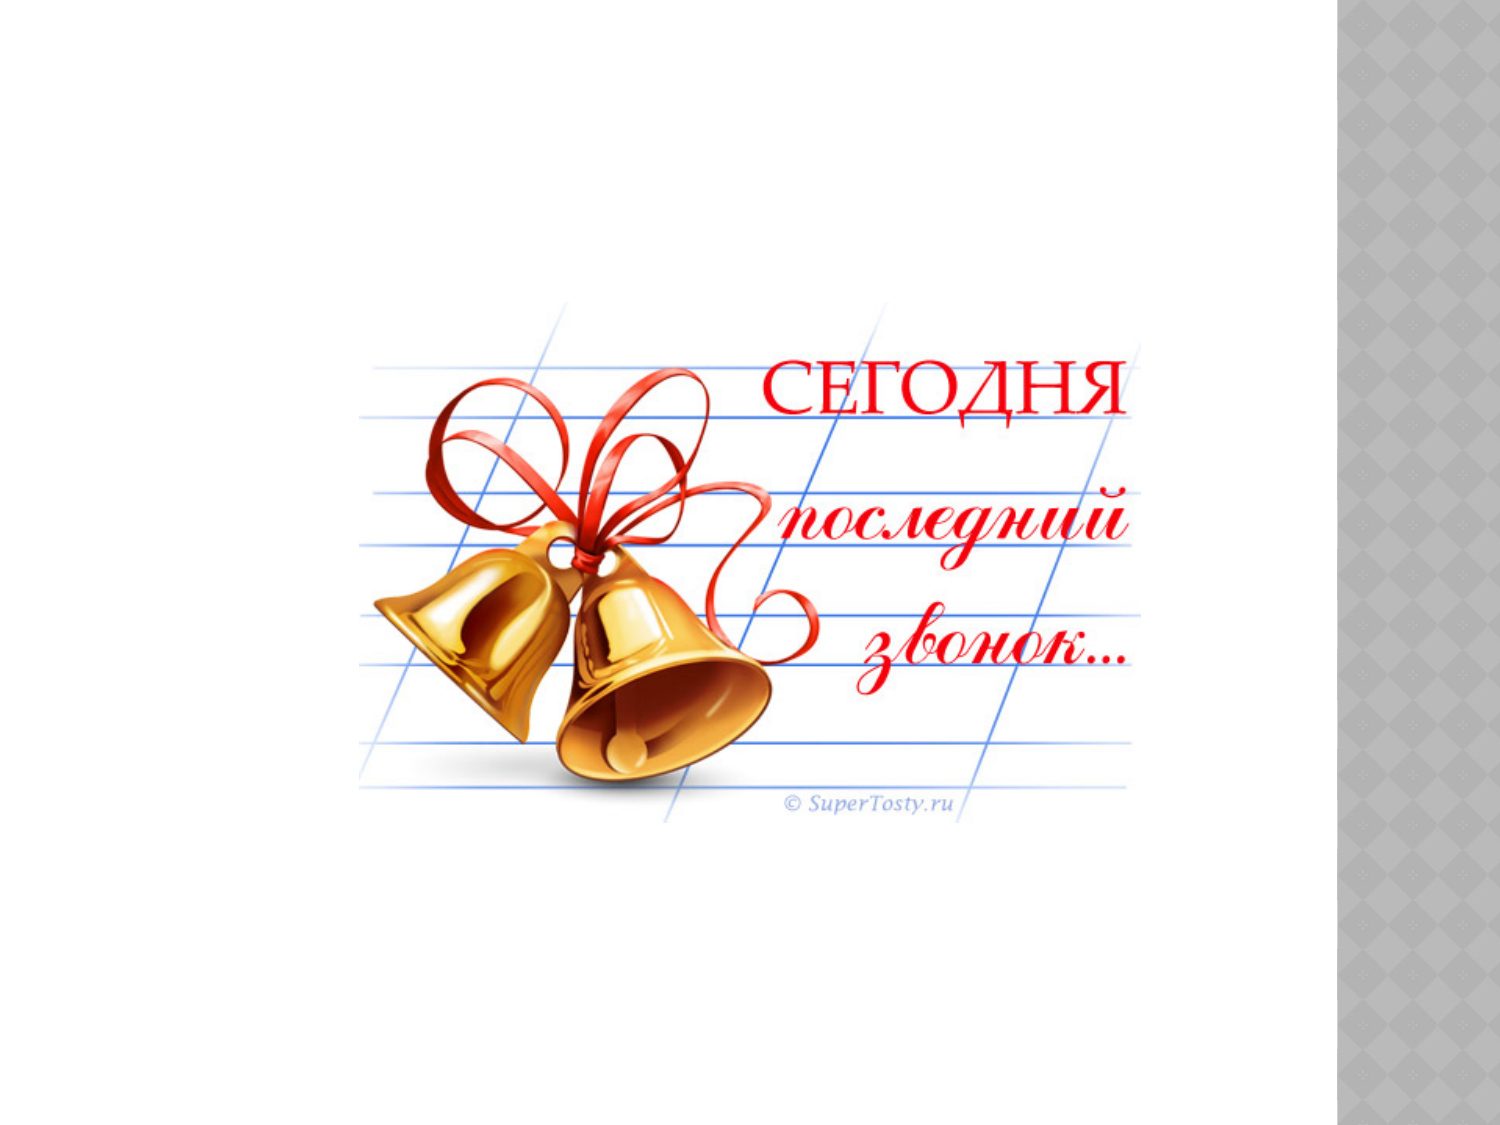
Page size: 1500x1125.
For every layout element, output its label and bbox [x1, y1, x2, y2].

picture [358, 301, 1141, 824]
